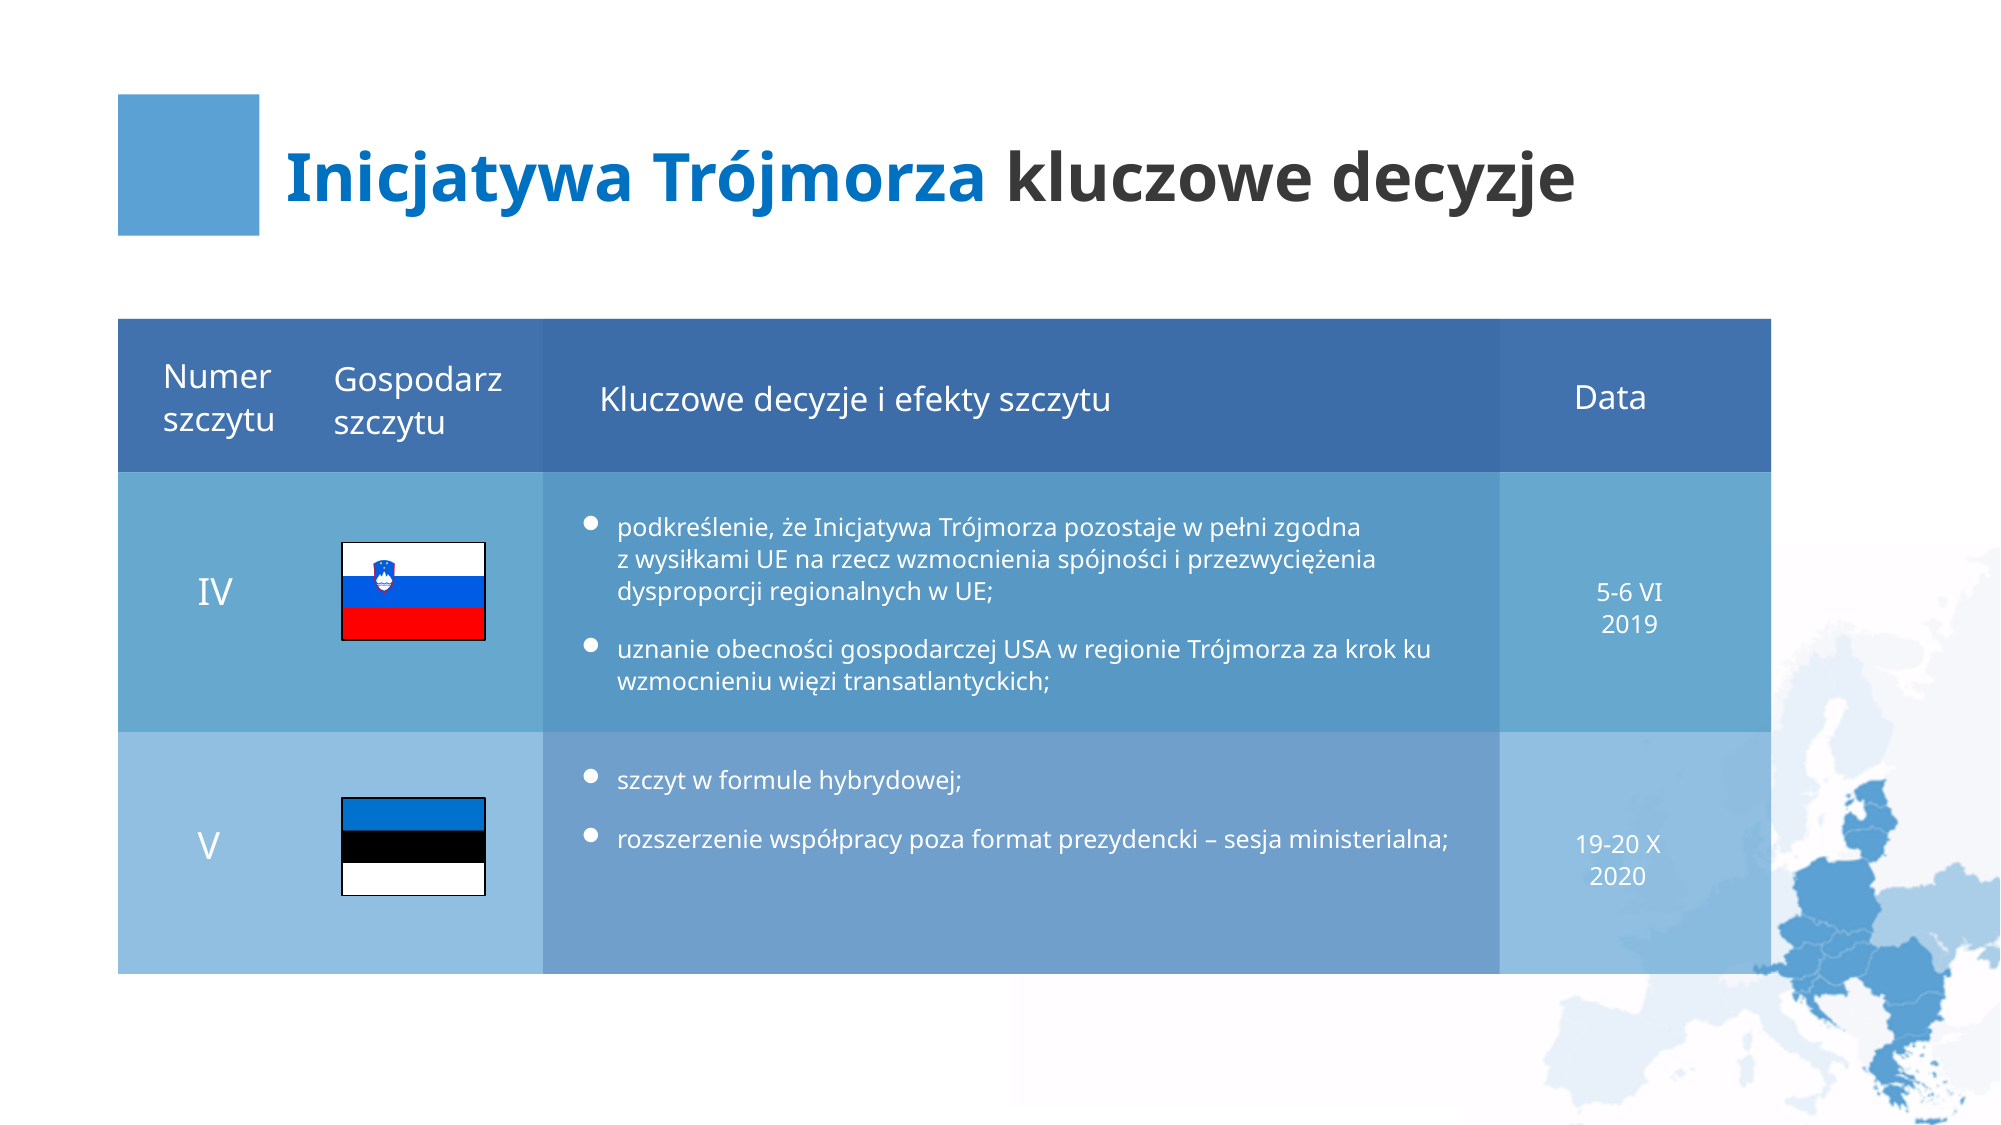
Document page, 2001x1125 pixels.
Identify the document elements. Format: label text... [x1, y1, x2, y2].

text_box Numer szczytu [148, 345, 314, 446]
text_box Kluczowe decyzje i efekty szczytu [584, 368, 1234, 426]
text_box 5-6 VI 2019 [1523, 567, 1736, 647]
text_box [118, 94, 260, 236]
text_box 19-20 X 2020 [1511, 818, 1724, 898]
text_box Gospodarz szczytu [318, 348, 579, 449]
text_box Data [1558, 366, 1736, 424]
picture [0, 0, 2001, 1125]
text_box [118, 318, 1772, 472]
text_box Inicjatywa Trójmorza kluczowe decyzje [271, 127, 2000, 223]
text_box [543, 732, 1500, 974]
text_box IV [183, 557, 272, 620]
text_box [118, 472, 1772, 732]
text_box szczyt w formule hybrydowej; rozszerzenie współpracy poza format prezydencki – sesja ministerialna; [566, 755, 1488, 861]
text_box V [183, 811, 272, 874]
text_box podkreślenie, że Inicjatywa Trójmorza pozostaje w pełni zgodna z wysiłkami UE na rzecz wzmocnienia spójności i przezwyciężenia dysproporcji regionalnych w UE; uznanie obecności gospodarczej USA w regionie Trójmorza za krok ku wzmocnieniu więzi transatlantyckich; [566, 501, 1488, 703]
text_box [118, 732, 543, 974]
text_box [1500, 732, 1772, 974]
